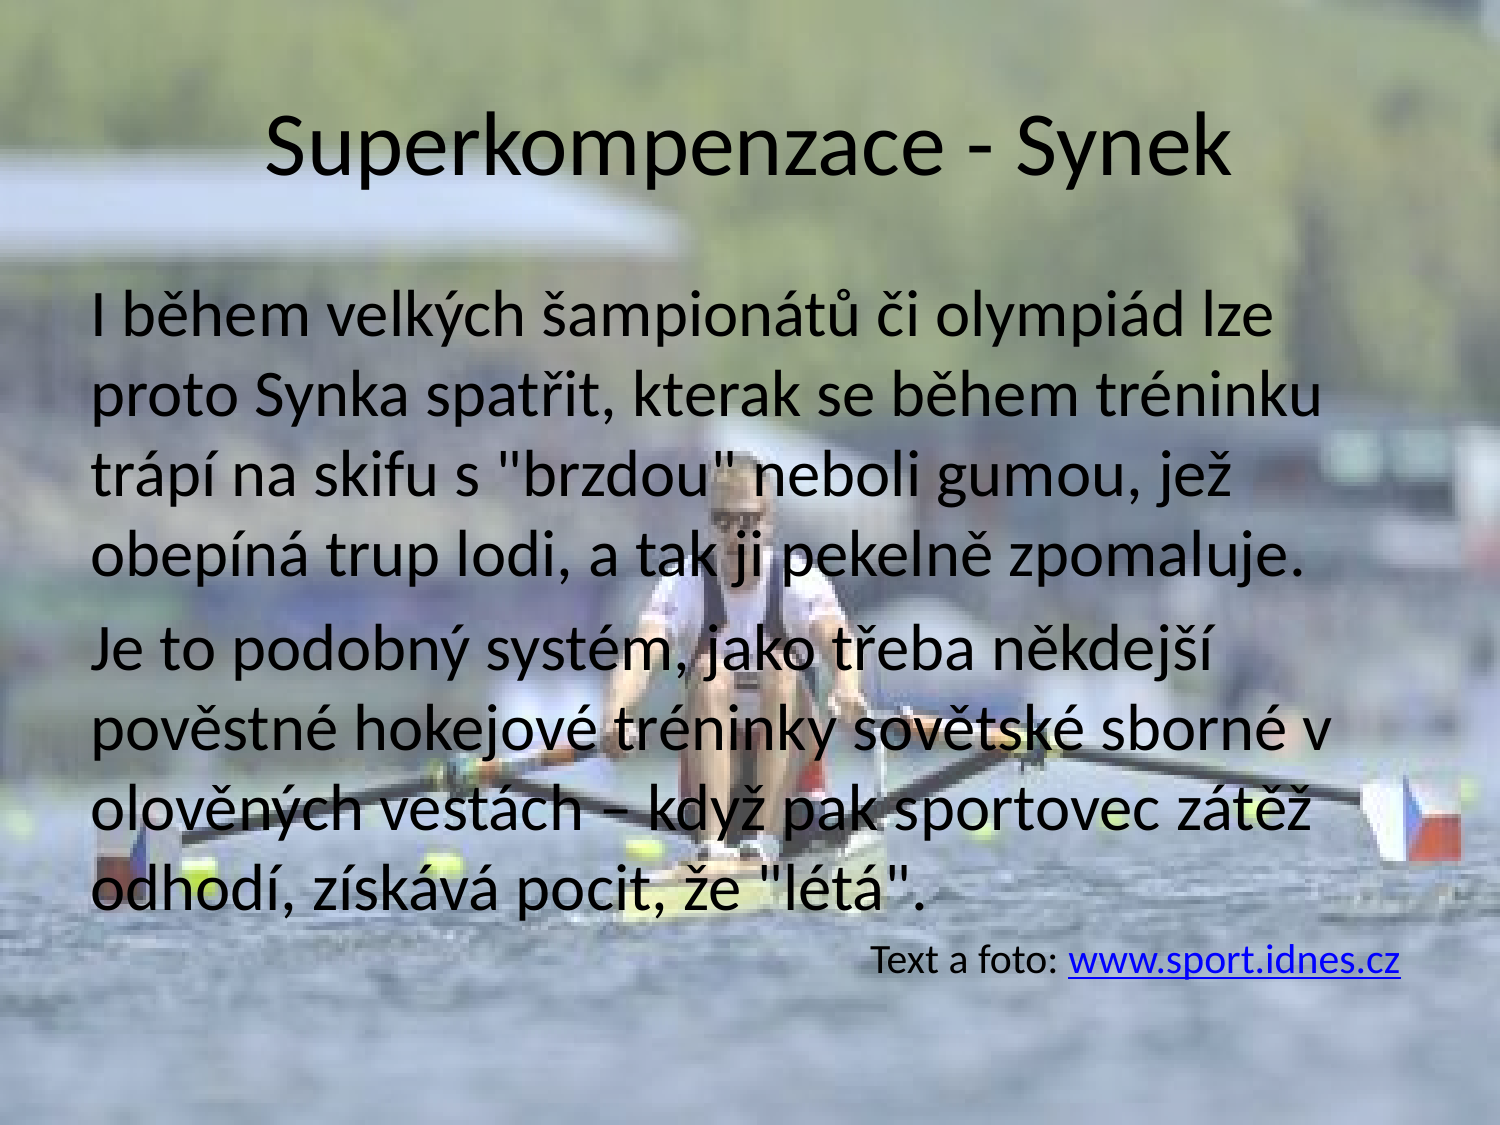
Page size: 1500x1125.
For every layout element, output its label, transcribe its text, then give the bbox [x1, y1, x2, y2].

title Superkompenzace - Synek [75, 45, 1425, 233]
list I během velkých šampionátů či olympiád lze proto Synka spatřit, kterak se během tréninku trápí na skifu s "brzdou" neboli gumou, jež obepíná trup lodi, a tak ji pekelně zpomaluje. Je to podobný systém, jako třeba někdejší pověstné hokejové tréninky sovětské sborné v olověných vestách – když pak sportovec zátěž odhodí, získává pocit, že "létá". Text a foto: www.sport.idnes.cz [75, 262, 1425, 1005]
